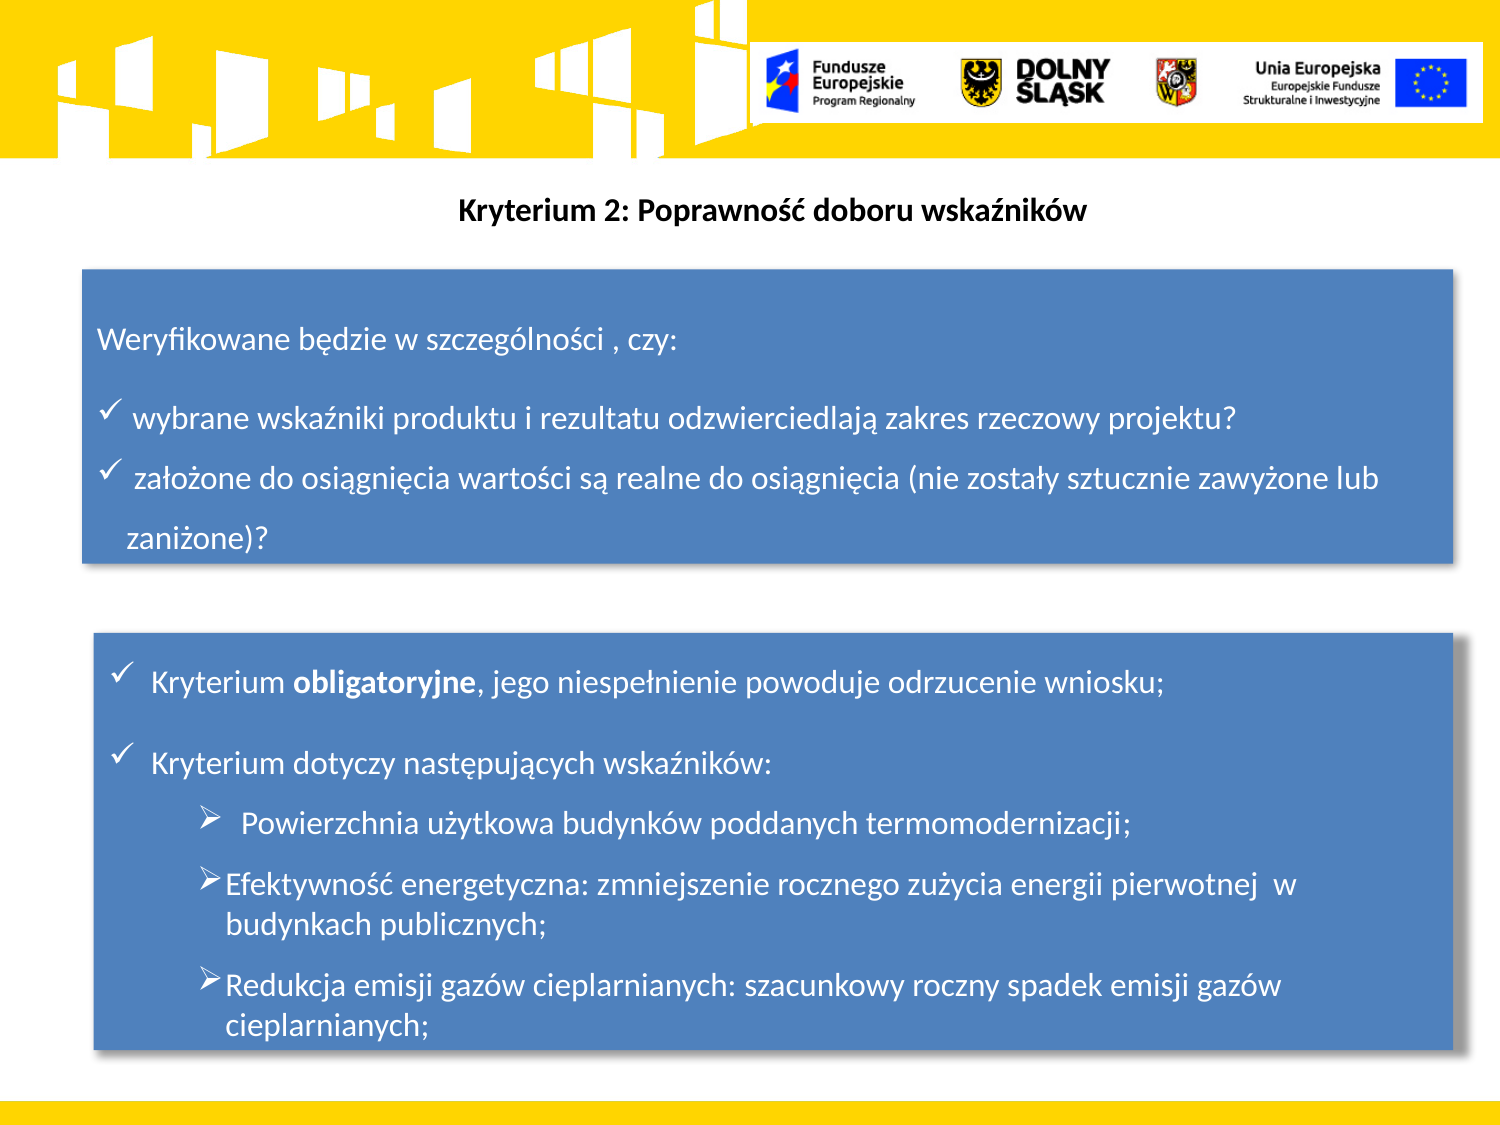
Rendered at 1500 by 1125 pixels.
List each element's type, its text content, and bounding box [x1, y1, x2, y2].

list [749, 42, 1483, 123]
text_box Weryfikowane będzie w szczególności , czy: wybrane wskaźniki produktu i rezultatu odzwierciedlają zakres rzeczowy projektu? założone do osiągnięcia wartości są realne do osiągnięcia (nie zostały sztucznie zawyżone lub zaniżone)? [82, 269, 1454, 564]
text_box Kryterium obligatoryjne, jego niespełnienie powoduje odrzucenie wniosku; Kryterium dotyczy następujących wskaźników: Powierzchnia użytkowa budynków poddanych termomodernizacji; Efektywność energetyczna: zmniejszenie rocznego zużycia energii pierwotnej w budynkach publicznych; Redukcja emisji gazów cieplarnianych: szacunkowy roczny spadek emisji gazów cieplarnianych; [93, 632, 1454, 1051]
text_box Kryterium 2: Poprawność doboru wskaźników [117, 187, 1430, 236]
picture [0, 0, 1500, 1125]
